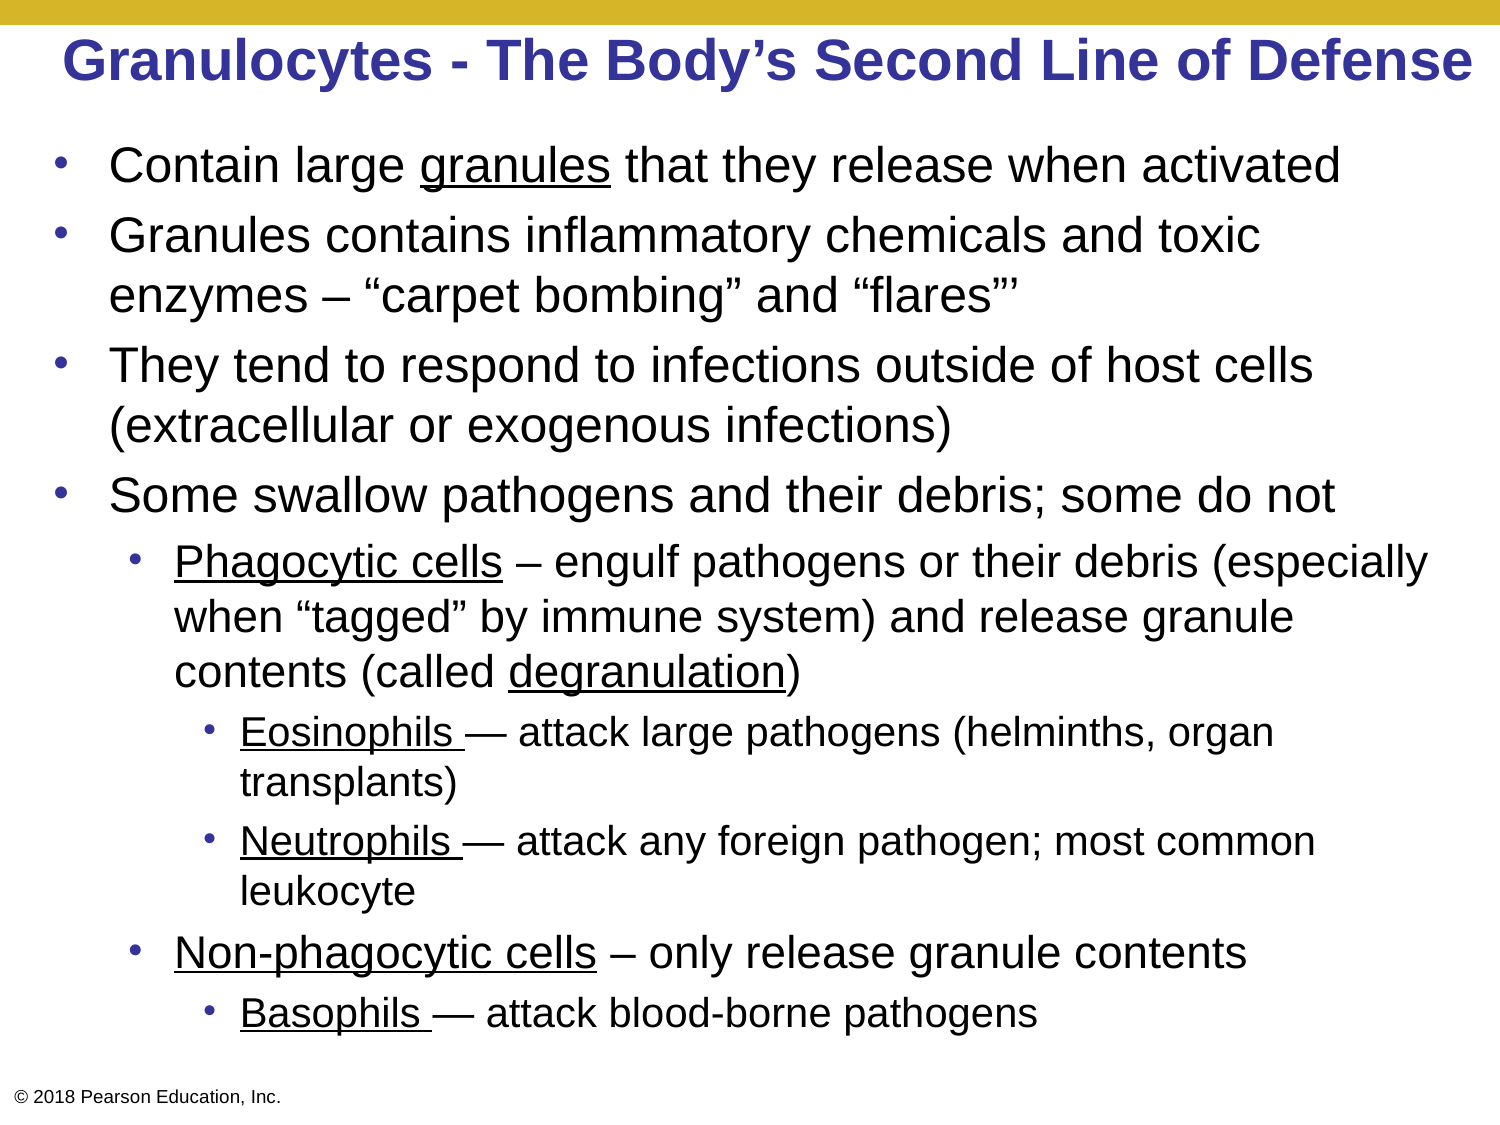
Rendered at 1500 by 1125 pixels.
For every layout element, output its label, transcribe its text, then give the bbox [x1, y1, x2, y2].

list Contain large granules that they release when activated Granules contains inflammatory chemicals and toxic enzymes – “carpet bombing” and “flares”’ They tend to respond to infections outside of host cells (extracellular or exogenous infections) Some swallow pathogens and their debris; some do not Phagocytic cells – engulf pathogens or their debris (especially when “tagged” by immune system) and release granule contents (called degranulation) Eosinophils — attack large pathogens (helminths, organ transplants) Neutrophils — attack any foreign pathogen; most common leukocyte Non-phagocytic cells – only release granule contents Basophils — attack blood-borne pathogens [37, 125, 1463, 1063]
title Granulocytes - The Body’s Second Line of Defense [0, 14, 1500, 101]
